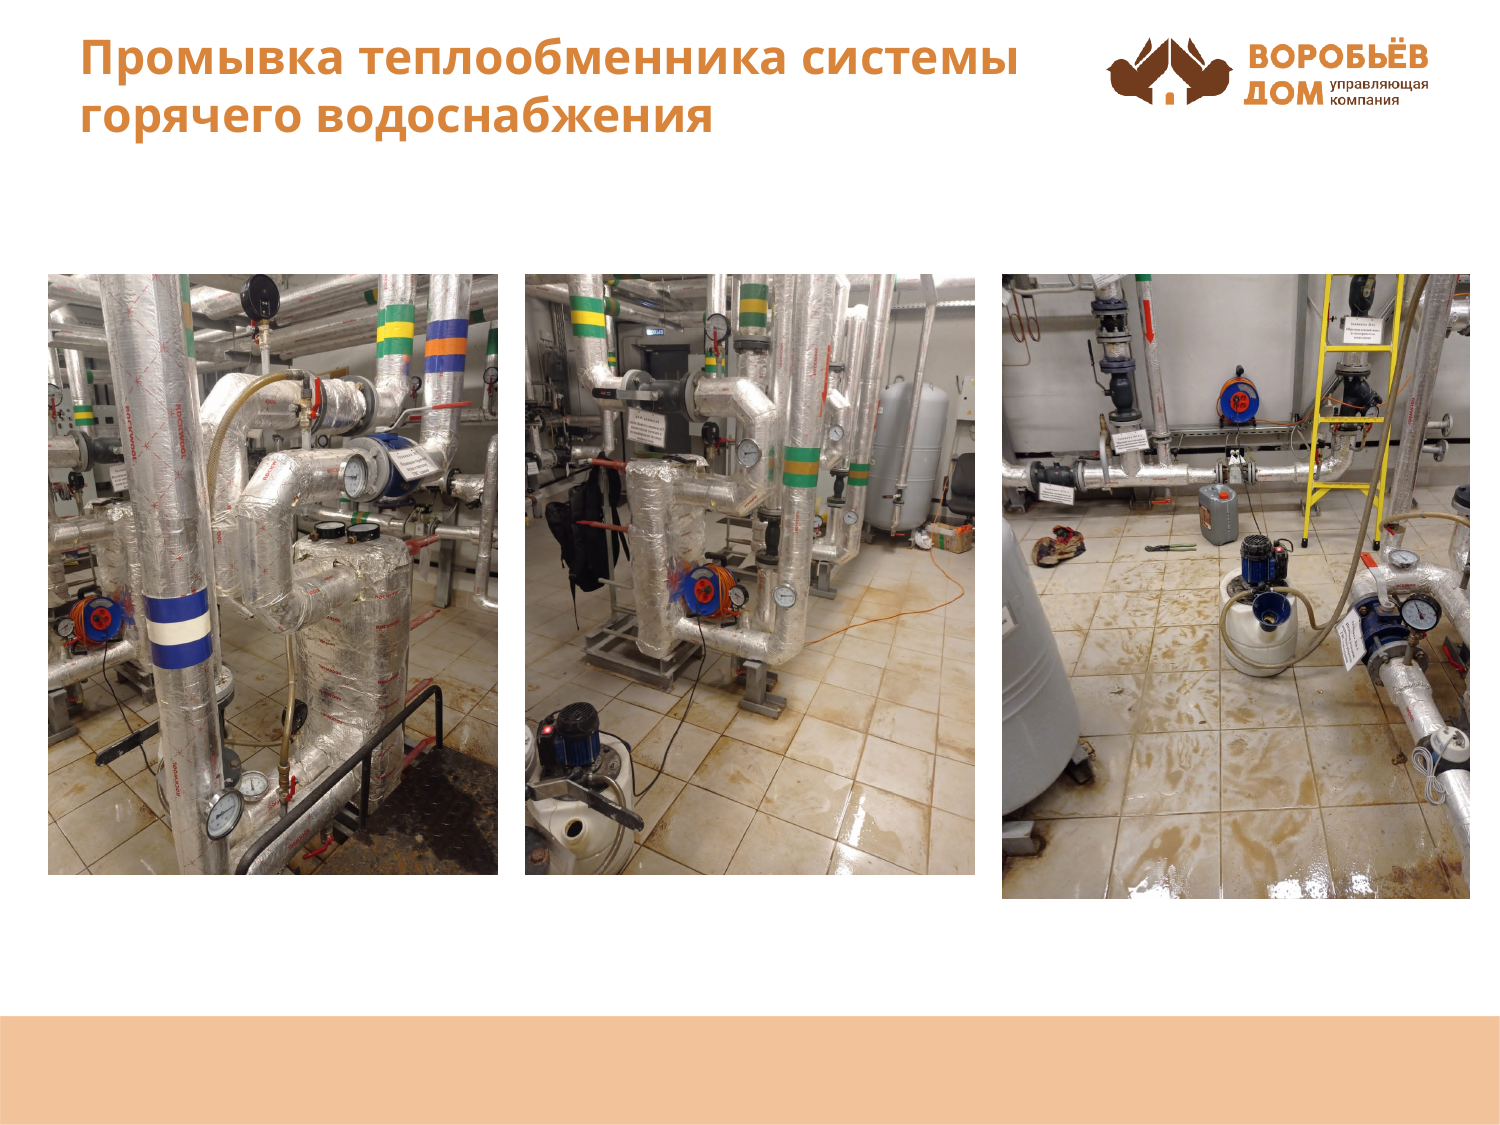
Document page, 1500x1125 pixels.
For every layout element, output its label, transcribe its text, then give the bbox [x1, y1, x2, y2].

picture [525, 274, 975, 875]
picture [0, 1016, 1500, 1125]
picture [1105, 37, 1428, 106]
picture [48, 274, 498, 875]
picture [1002, 274, 1470, 900]
text_box Промывка теплообменника системы горячего водоснабжения [64, 50, 1099, 118]
